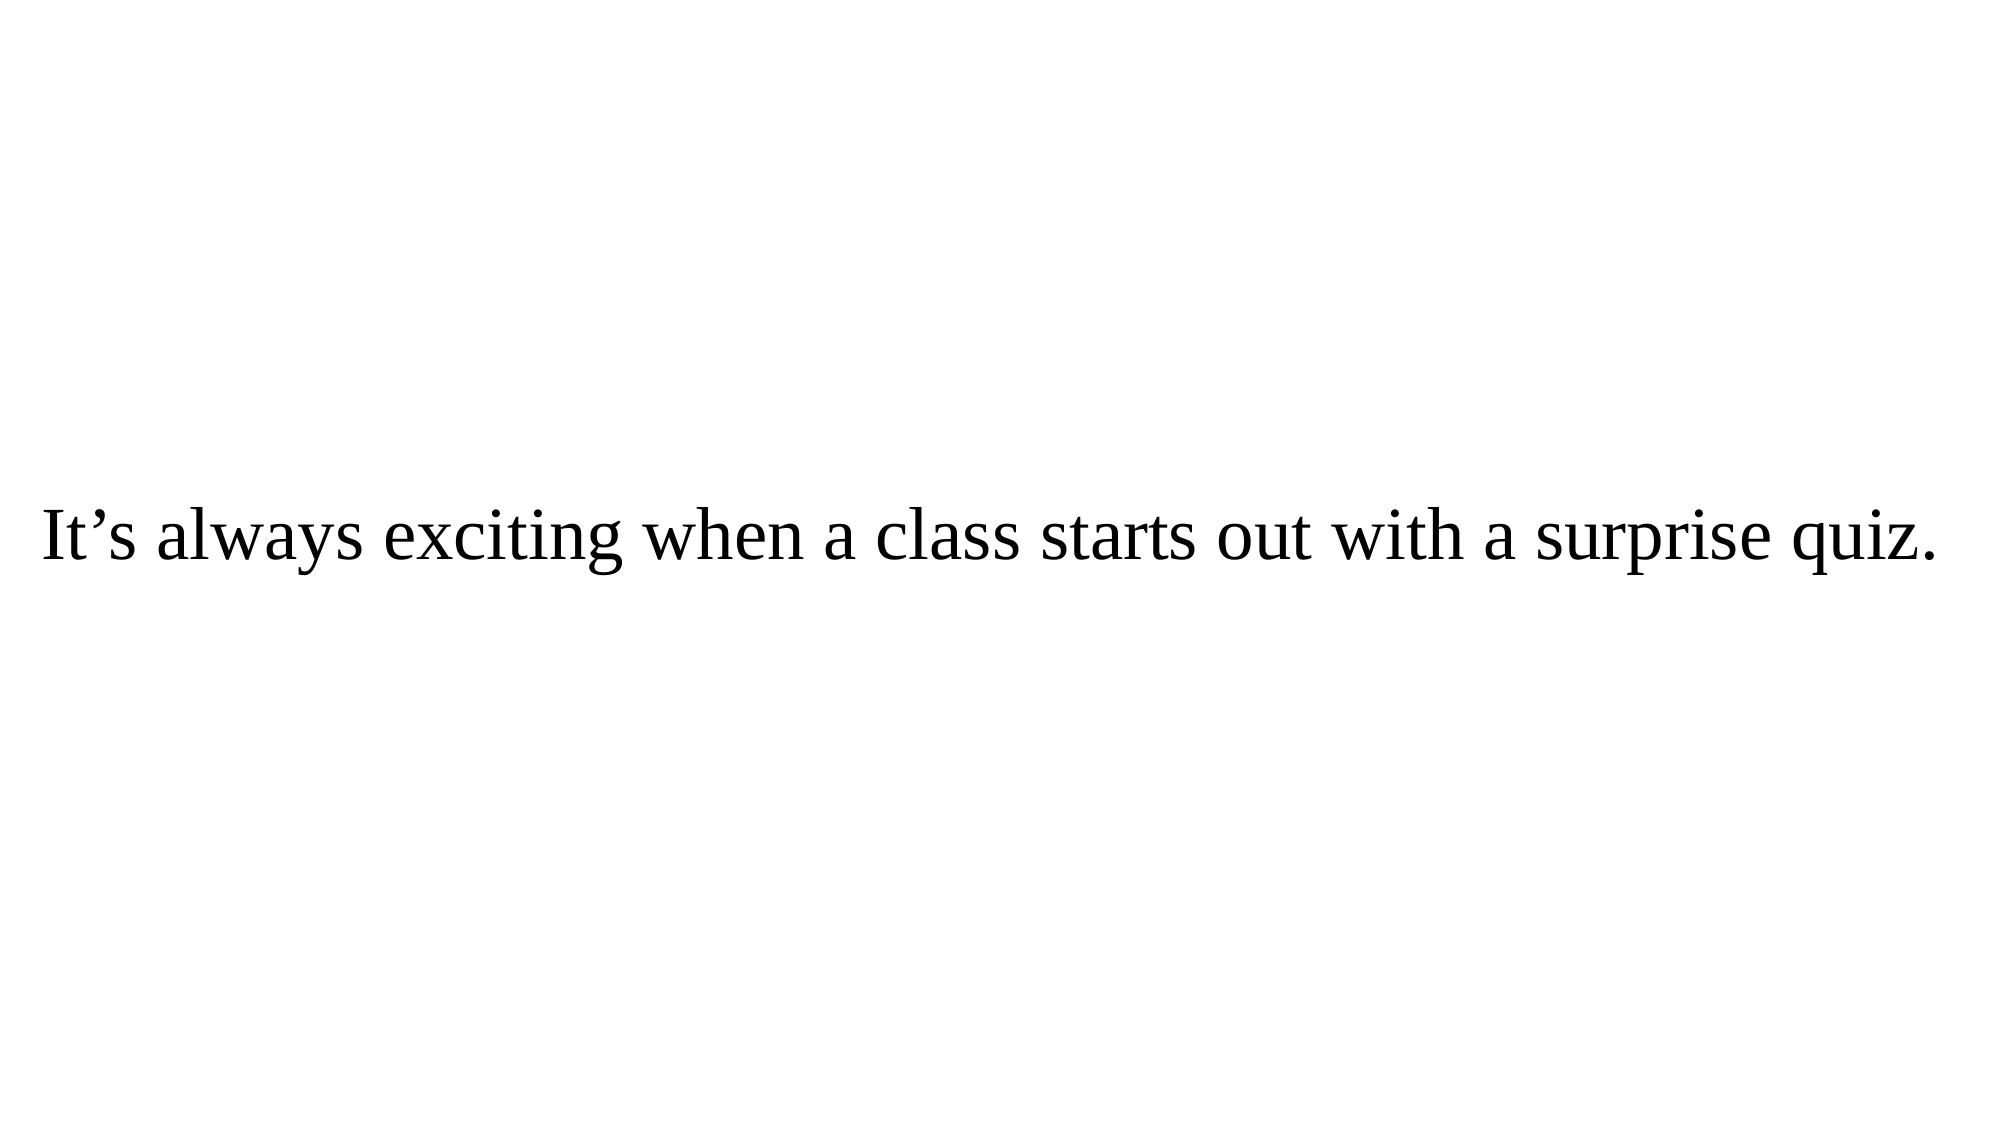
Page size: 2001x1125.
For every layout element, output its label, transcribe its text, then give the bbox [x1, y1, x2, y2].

list It’s always exciting when a class starts out with a surprise quiz. [26, 486, 2000, 1125]
